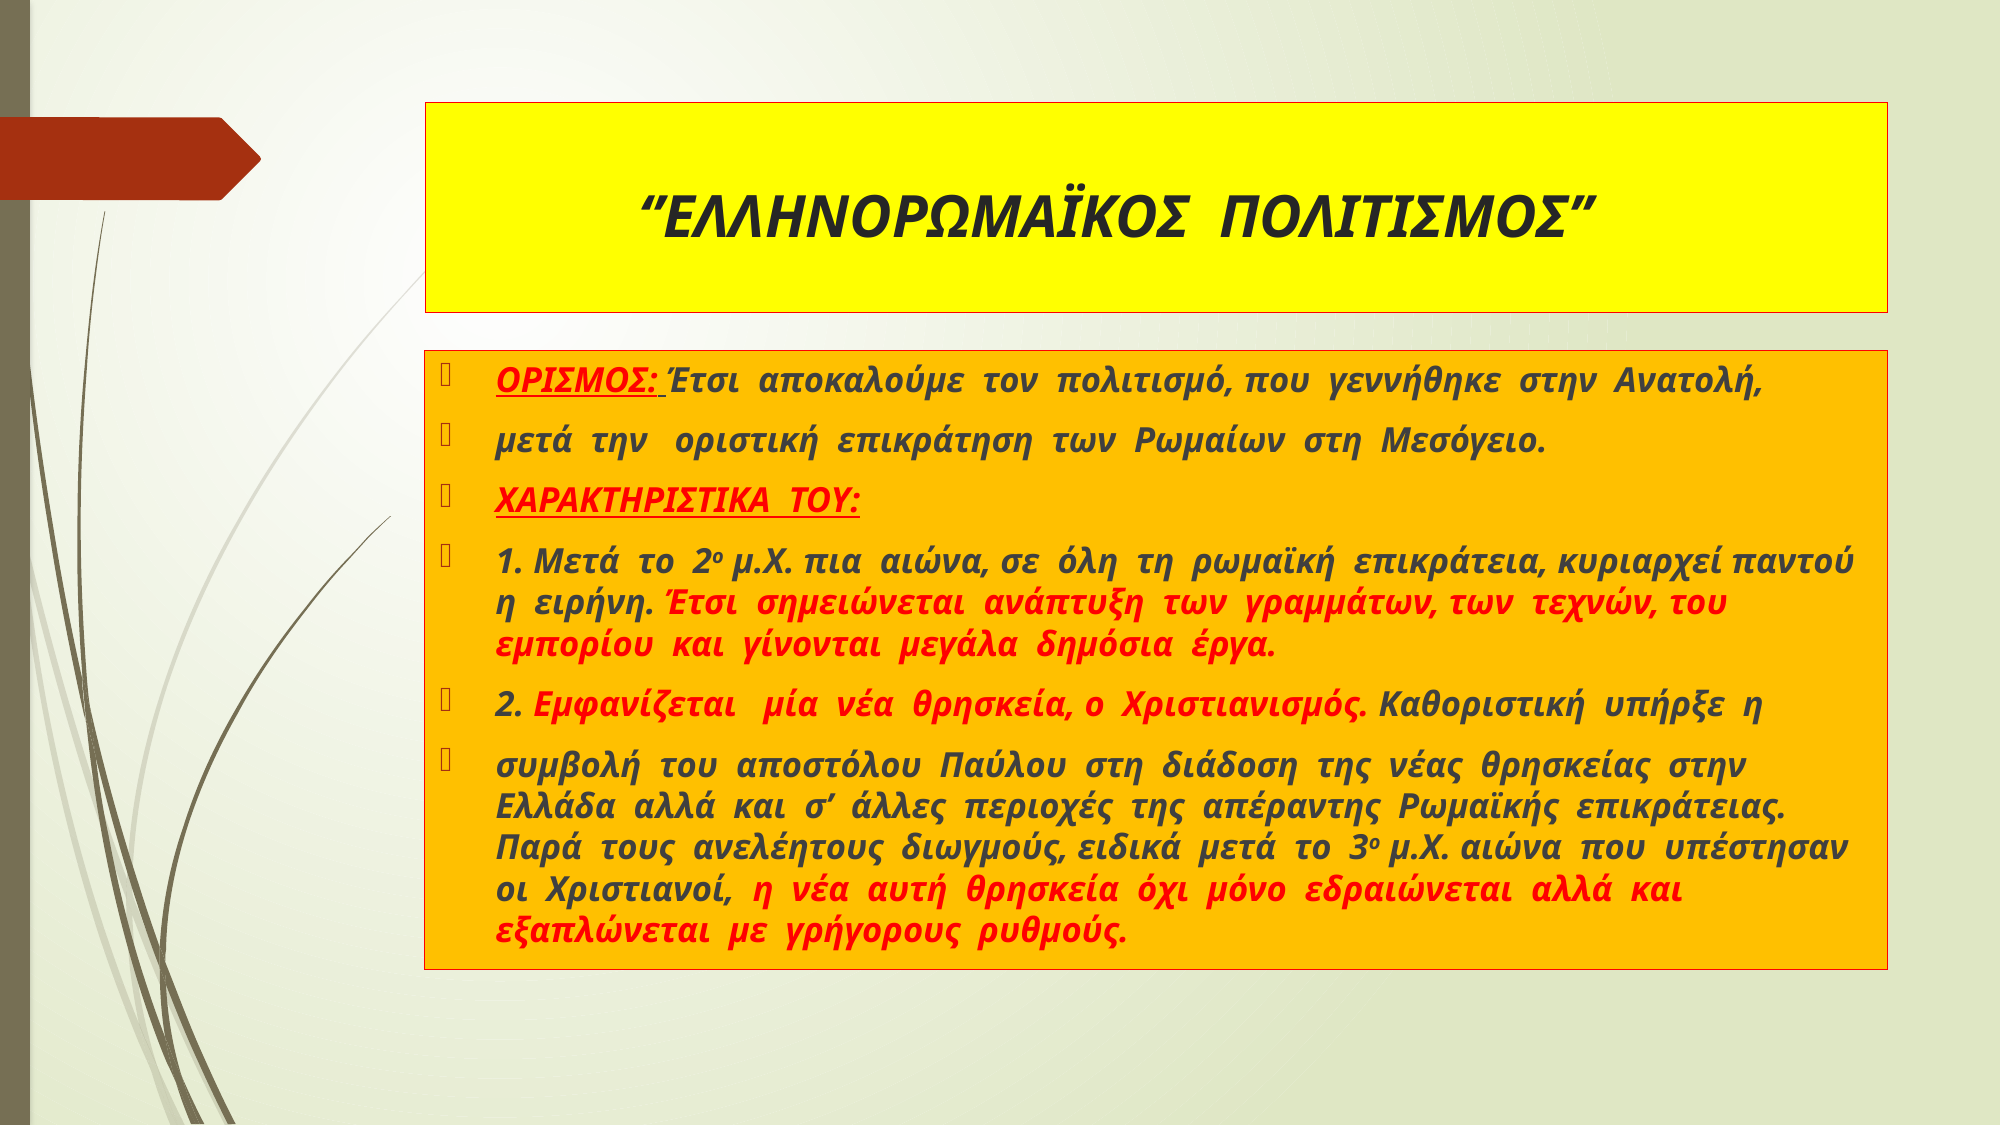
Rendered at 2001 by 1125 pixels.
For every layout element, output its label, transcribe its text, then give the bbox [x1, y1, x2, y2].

list ΟΡΙΣΜΟΣ: Έτσι αποκαλούμε τον πολιτισμό, που γεννήθηκε στην Ανατολή, μετά την οριστική επικράτηση των Ρωμαίων στη Μεσόγειο. ΧΑΡΑΚΤΗΡΙΣΤΙΚΑ ΤΟΥ: 1. Μετά το 2ο μ.Χ. πια αιώνα, σε όλη τη ρωμαϊκή επικράτεια, κυριαρχεί παντού η ειρήνη. Έτσι σημειώνεται ανάπτυξη των γραμμάτων, των τεχνών, του εμπορίου και γίνονται μεγάλα δημόσια έργα. 2. Εμφανίζεται μία νέα θρησκεία, ο Χριστιανισμός. Καθοριστική υπήρξε η συμβολή του αποστόλου Παύλου στη διάδοση της νέας θρησκείας στην Ελλάδα αλλά και σ’ άλλες περιοχές της απέραντης Ρωμαϊκής επικράτειας. Παρά τους ανελέητους διωγμούς, ειδικά μετά το 3ο μ.Χ. αιώνα που υπέστησαν οι Χριστιανοί, η νέα αυτή θρησκεία όχι μόνο εδραιώνεται αλλά και εξαπλώνεται με γρήγορους ρυθμούς. [424, 350, 1888, 970]
title ‘’ΕΛΛΗΝΟΡΩΜΑΪΚΟΣ ΠΟΛΙΤΙΣΜΟΣ’’ [425, 102, 1888, 313]
